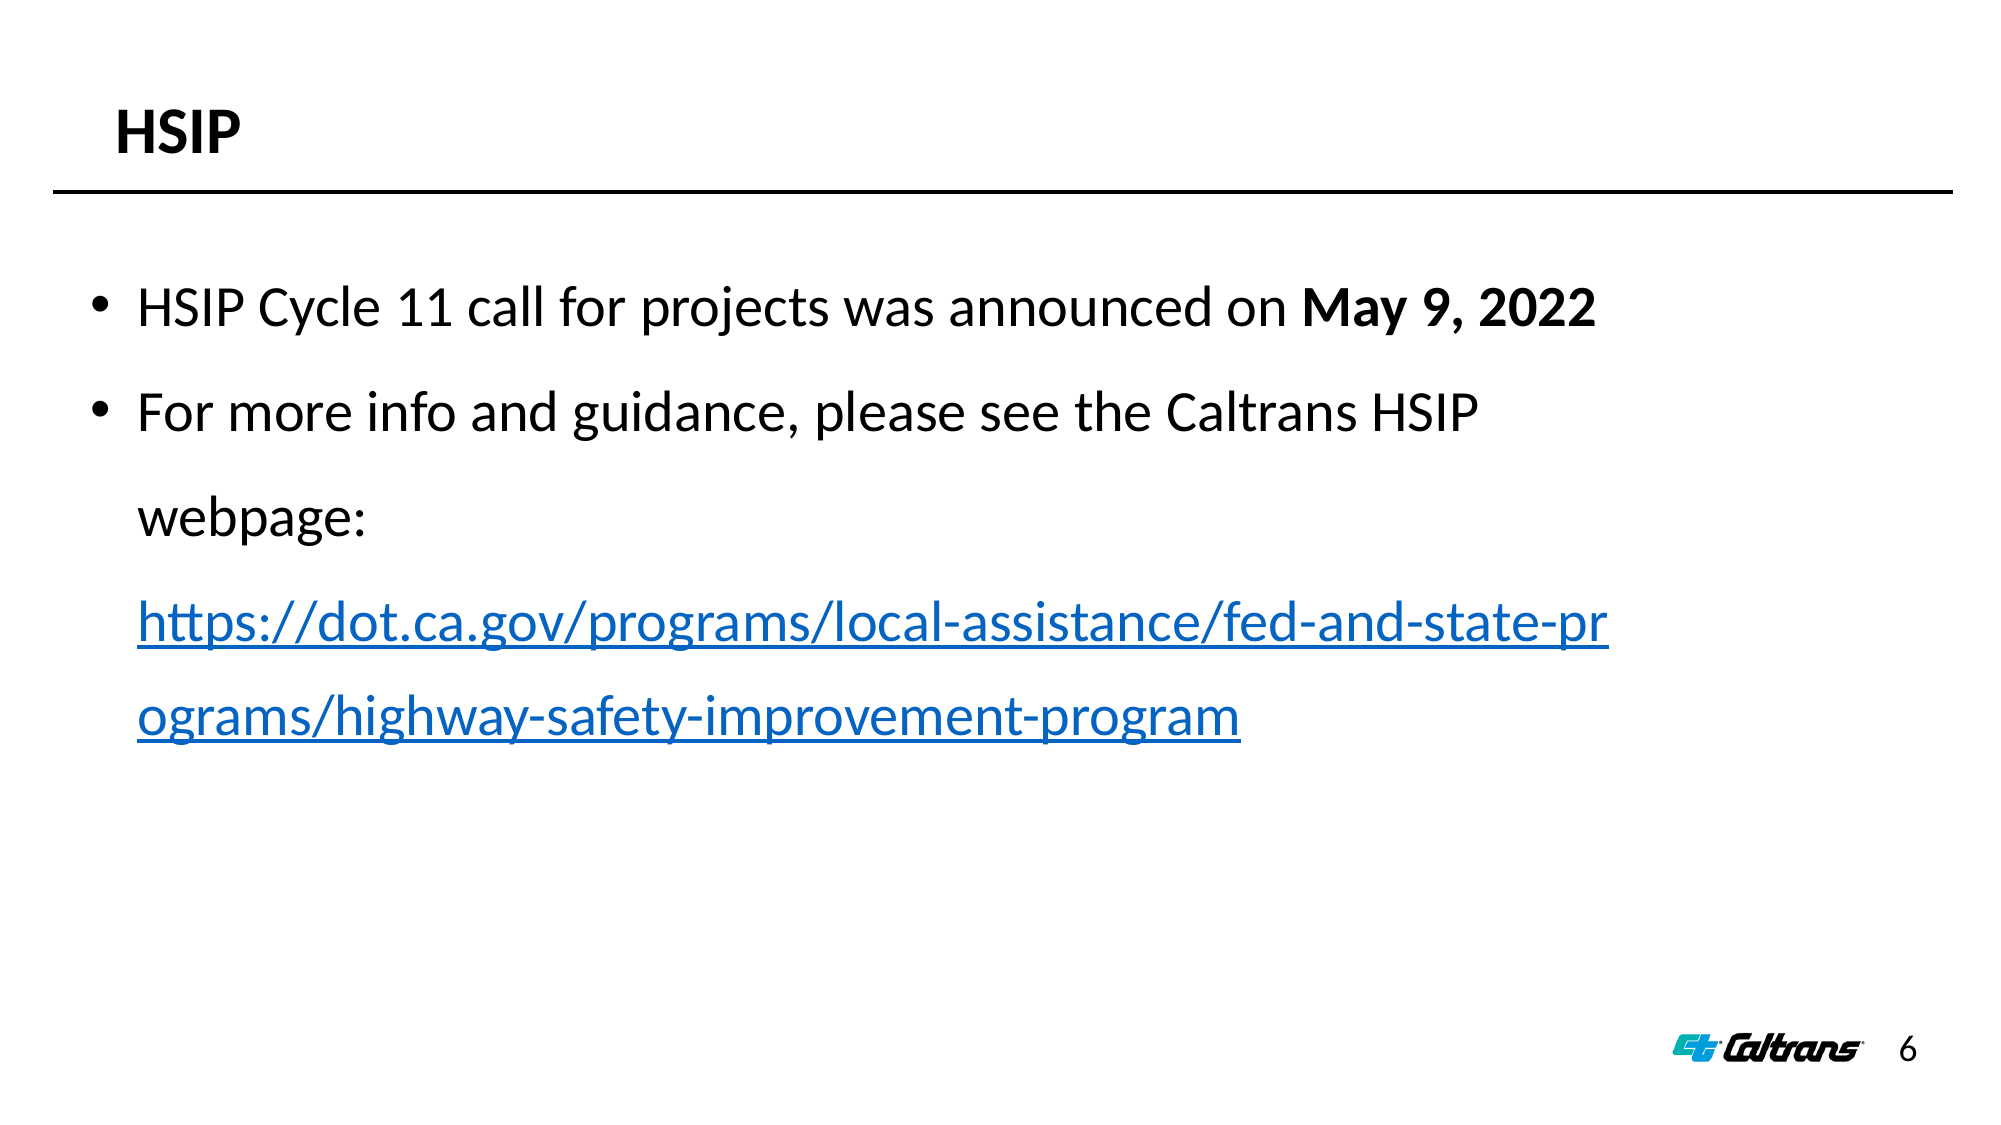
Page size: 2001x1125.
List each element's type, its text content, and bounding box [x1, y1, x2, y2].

text_box HSIP [100, 79, 1718, 174]
picture [1626, 1022, 1909, 1072]
text_box HSIP Cycle 11 call for projects was announced on May 9, 2022 For more info and guidance, please see the Caltrans HSIP webpage: https://dot.ca.gov/programs/local-assistance/fed-and-state-programs/highway-safety-improvement-program [75, 226, 1653, 661]
text_box 6 [1883, 1016, 1933, 1077]
